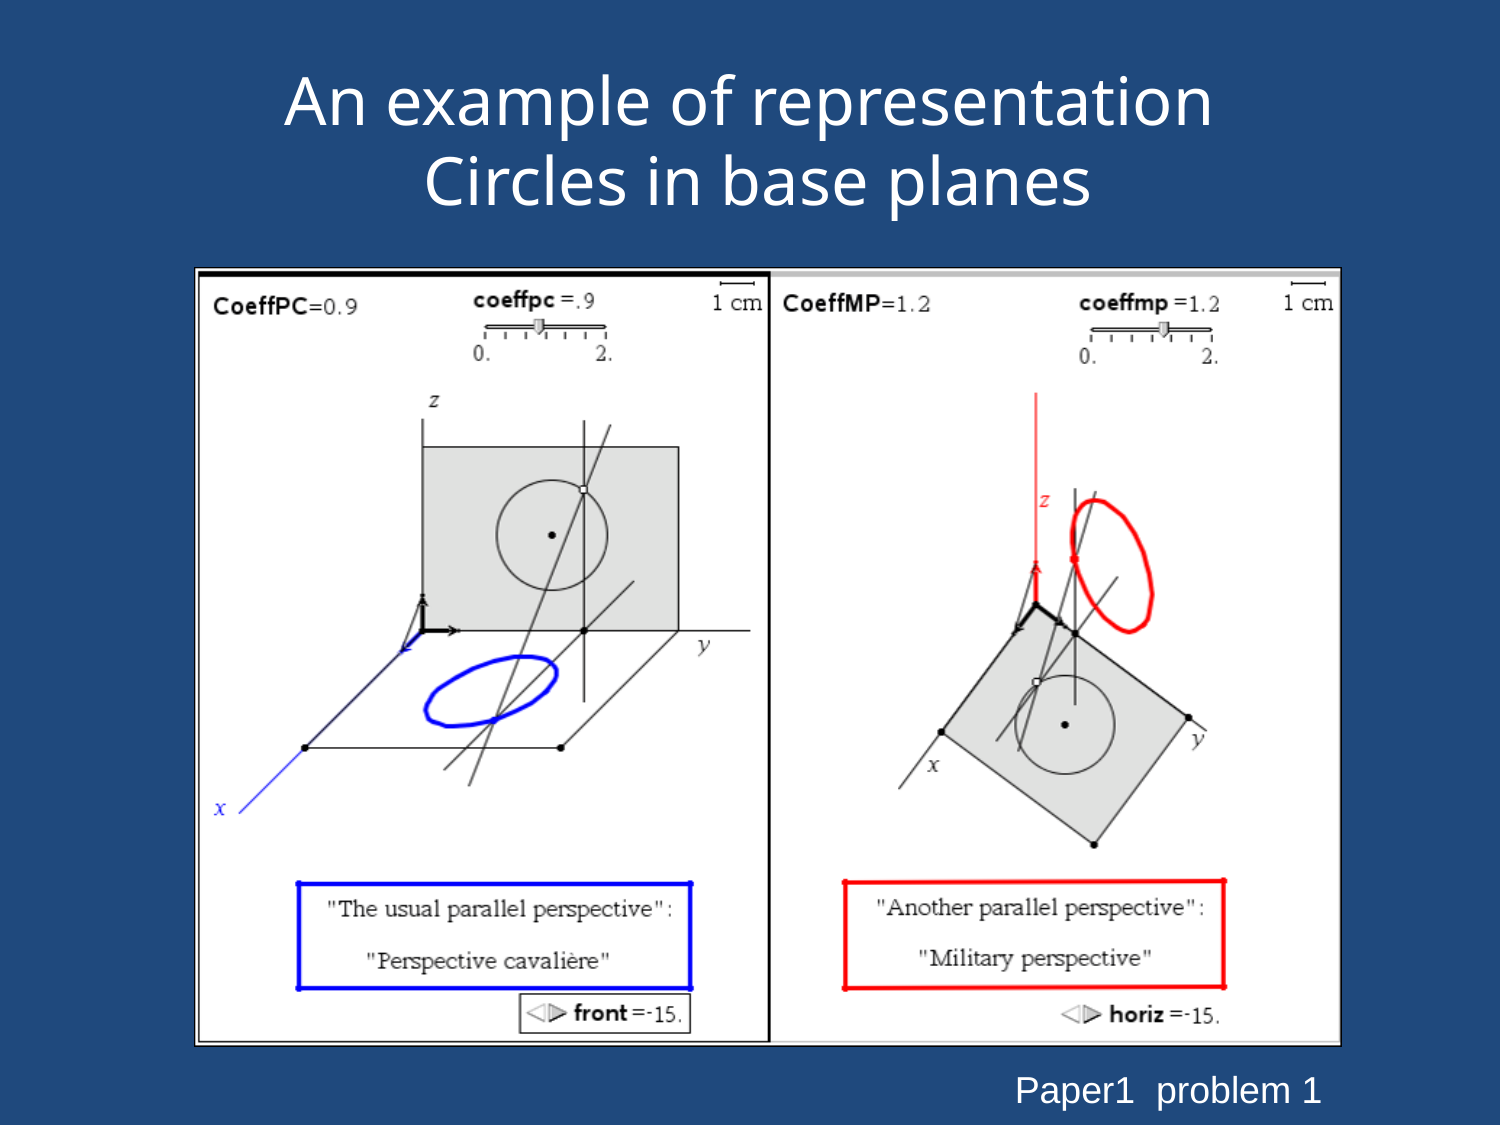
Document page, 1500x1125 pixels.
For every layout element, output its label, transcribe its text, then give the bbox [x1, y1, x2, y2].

text_box Paper1 problem 1 [1000, 1058, 1338, 1119]
picture [194, 266, 1342, 1048]
title An example of representation Circles in base planes [0, 44, 1500, 233]
